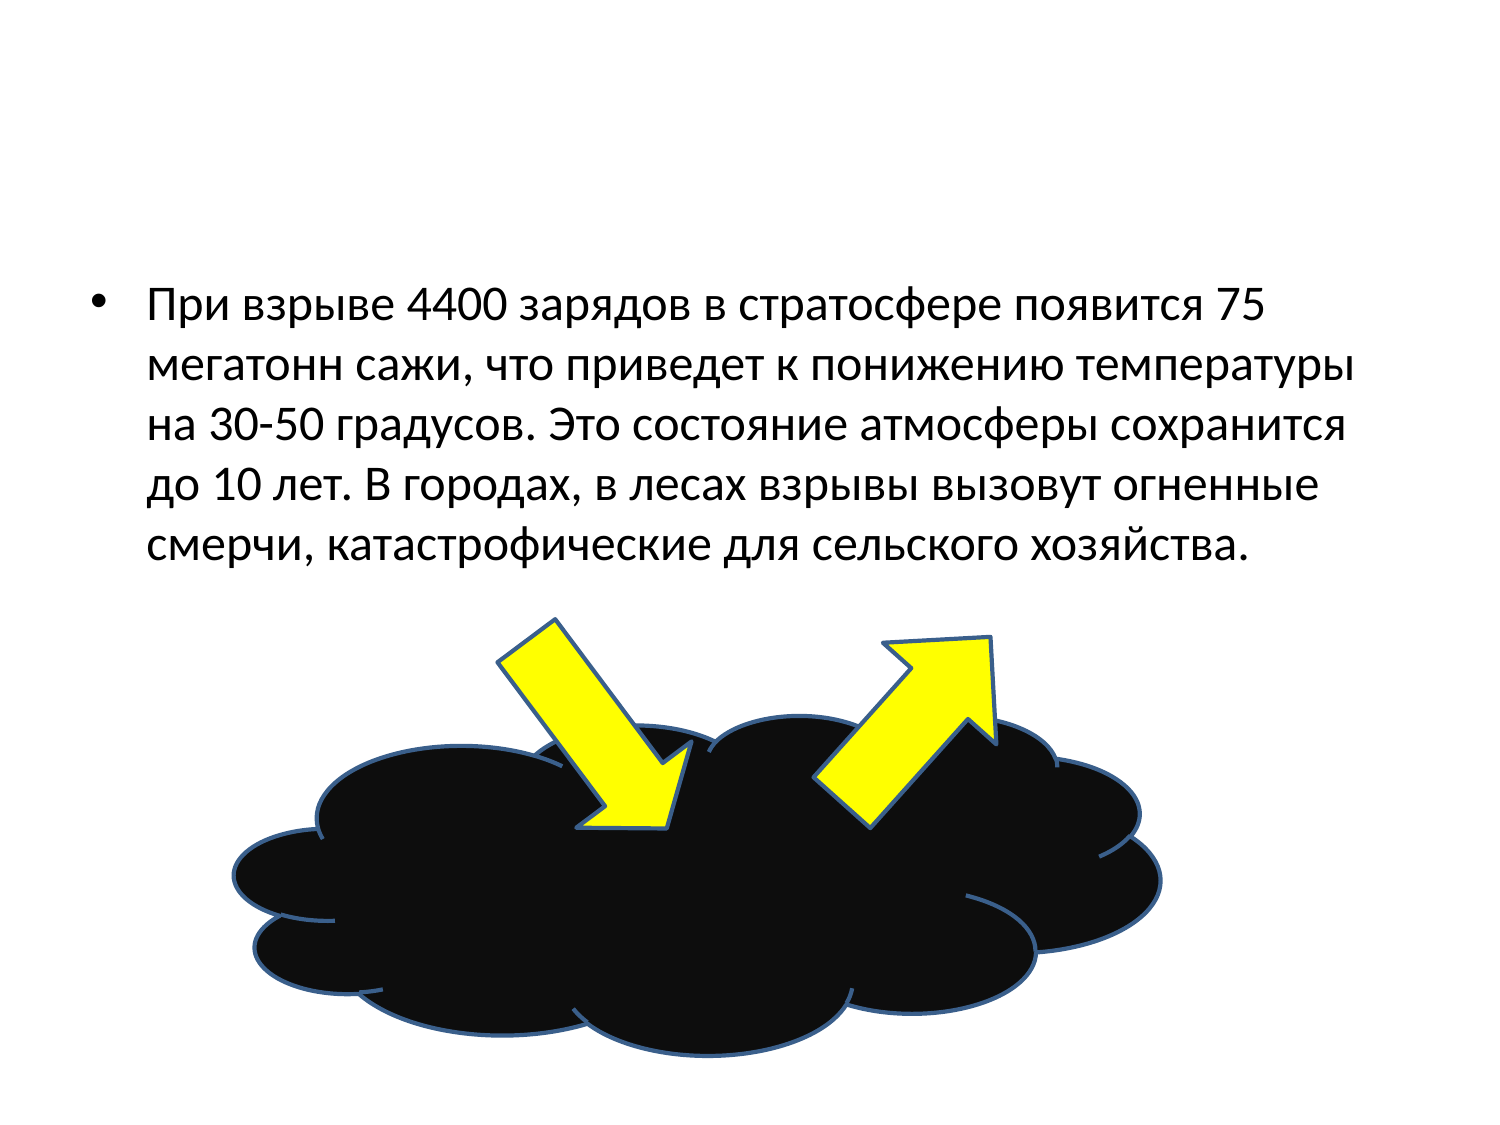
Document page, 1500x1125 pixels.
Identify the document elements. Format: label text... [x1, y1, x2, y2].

text_box [811, 634, 999, 831]
text_box [495, 617, 694, 831]
text_box [231, 713, 1163, 1059]
list При взрыве 4400 зарядов в стратосфере появится 75 мегатонн сажи, что приведет к понижению температуры на 30-50 градусов. Это состояние атмосферы сохранится до 10 лет. В городах, в лесах взрывы вызовут огненные смерчи, катастрофические для сельского хозяйства. [75, 262, 1425, 1005]
